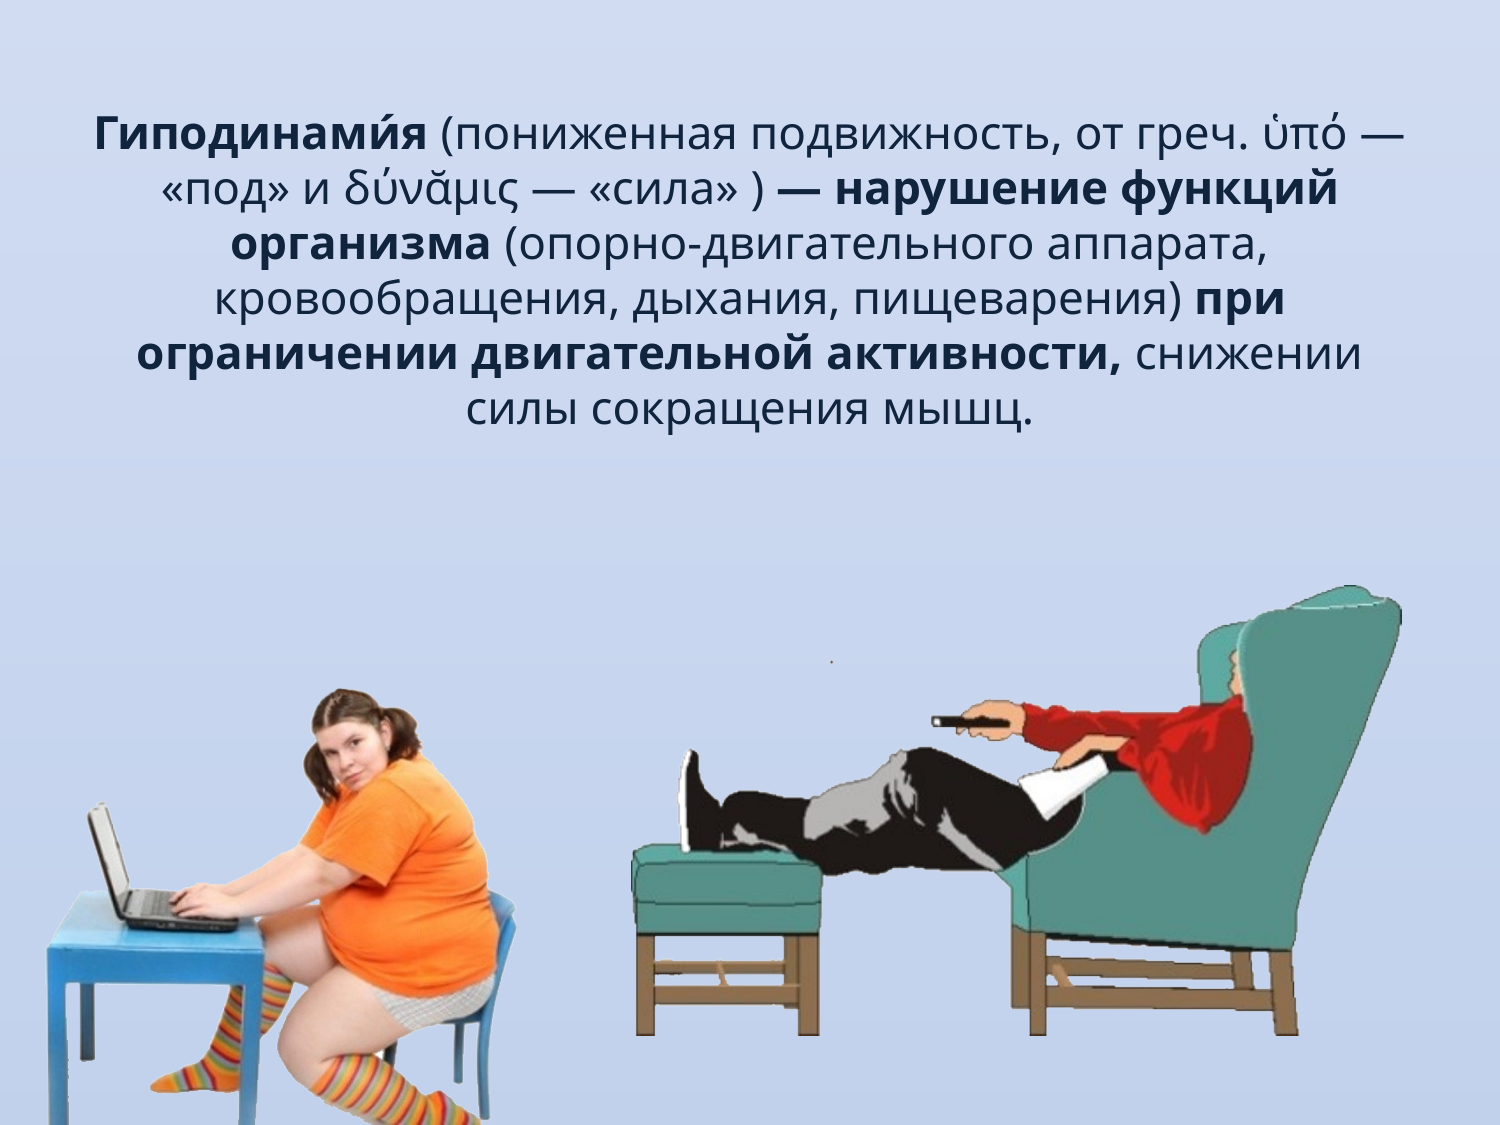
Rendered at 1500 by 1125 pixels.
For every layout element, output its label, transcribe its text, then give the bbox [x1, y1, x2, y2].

picture [631, 585, 1402, 1036]
picture [2, 688, 563, 1125]
title Гиподинами́я (пониженная подвижность, от греч. ὑπό — «под» и δύνᾰμις — «сила» ) — нарушение функций организма (опорно-двигательного аппарата, кровообращения, дыхания, пищеварения) при ограничении двигательной активности, снижении силы сокращения мышц. [75, 45, 1425, 492]
